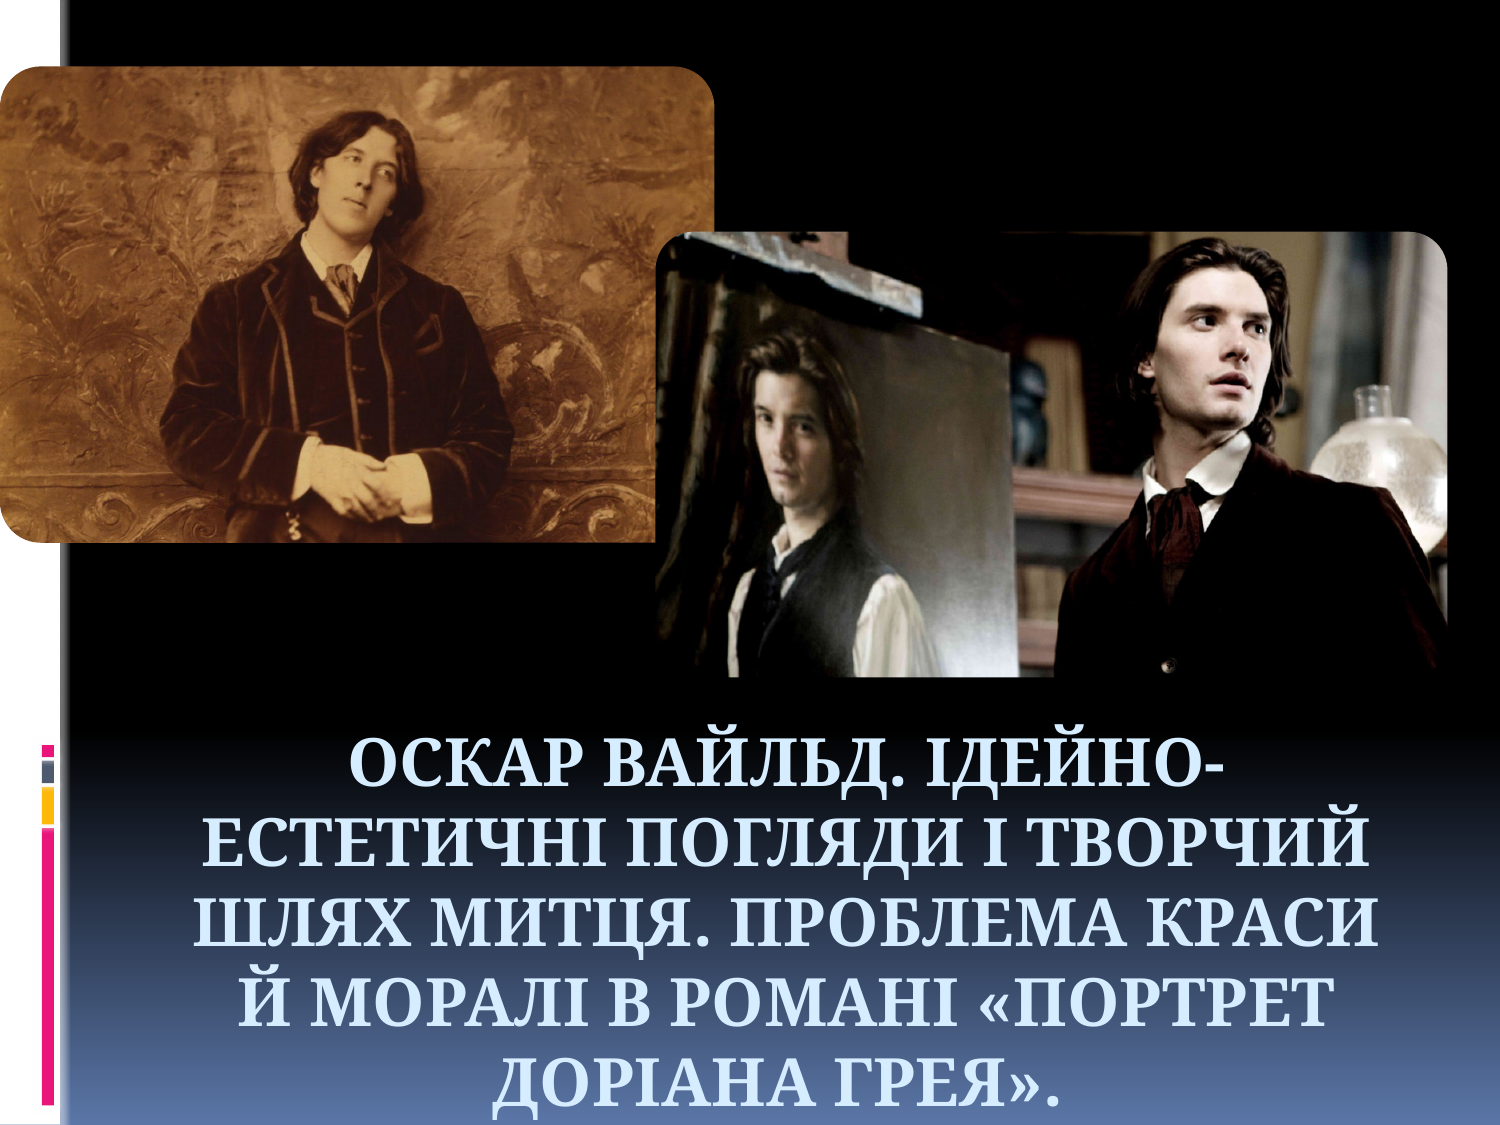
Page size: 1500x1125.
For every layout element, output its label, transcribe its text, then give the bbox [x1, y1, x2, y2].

title Оскар Вайльд. Ідейно-естетичні погляди і творчий шлях митця. Проблема краси й моралі в романі «Портрет Доріана Грея». [150, 712, 1425, 1037]
picture [0, 65, 715, 544]
picture [655, 231, 1448, 678]
